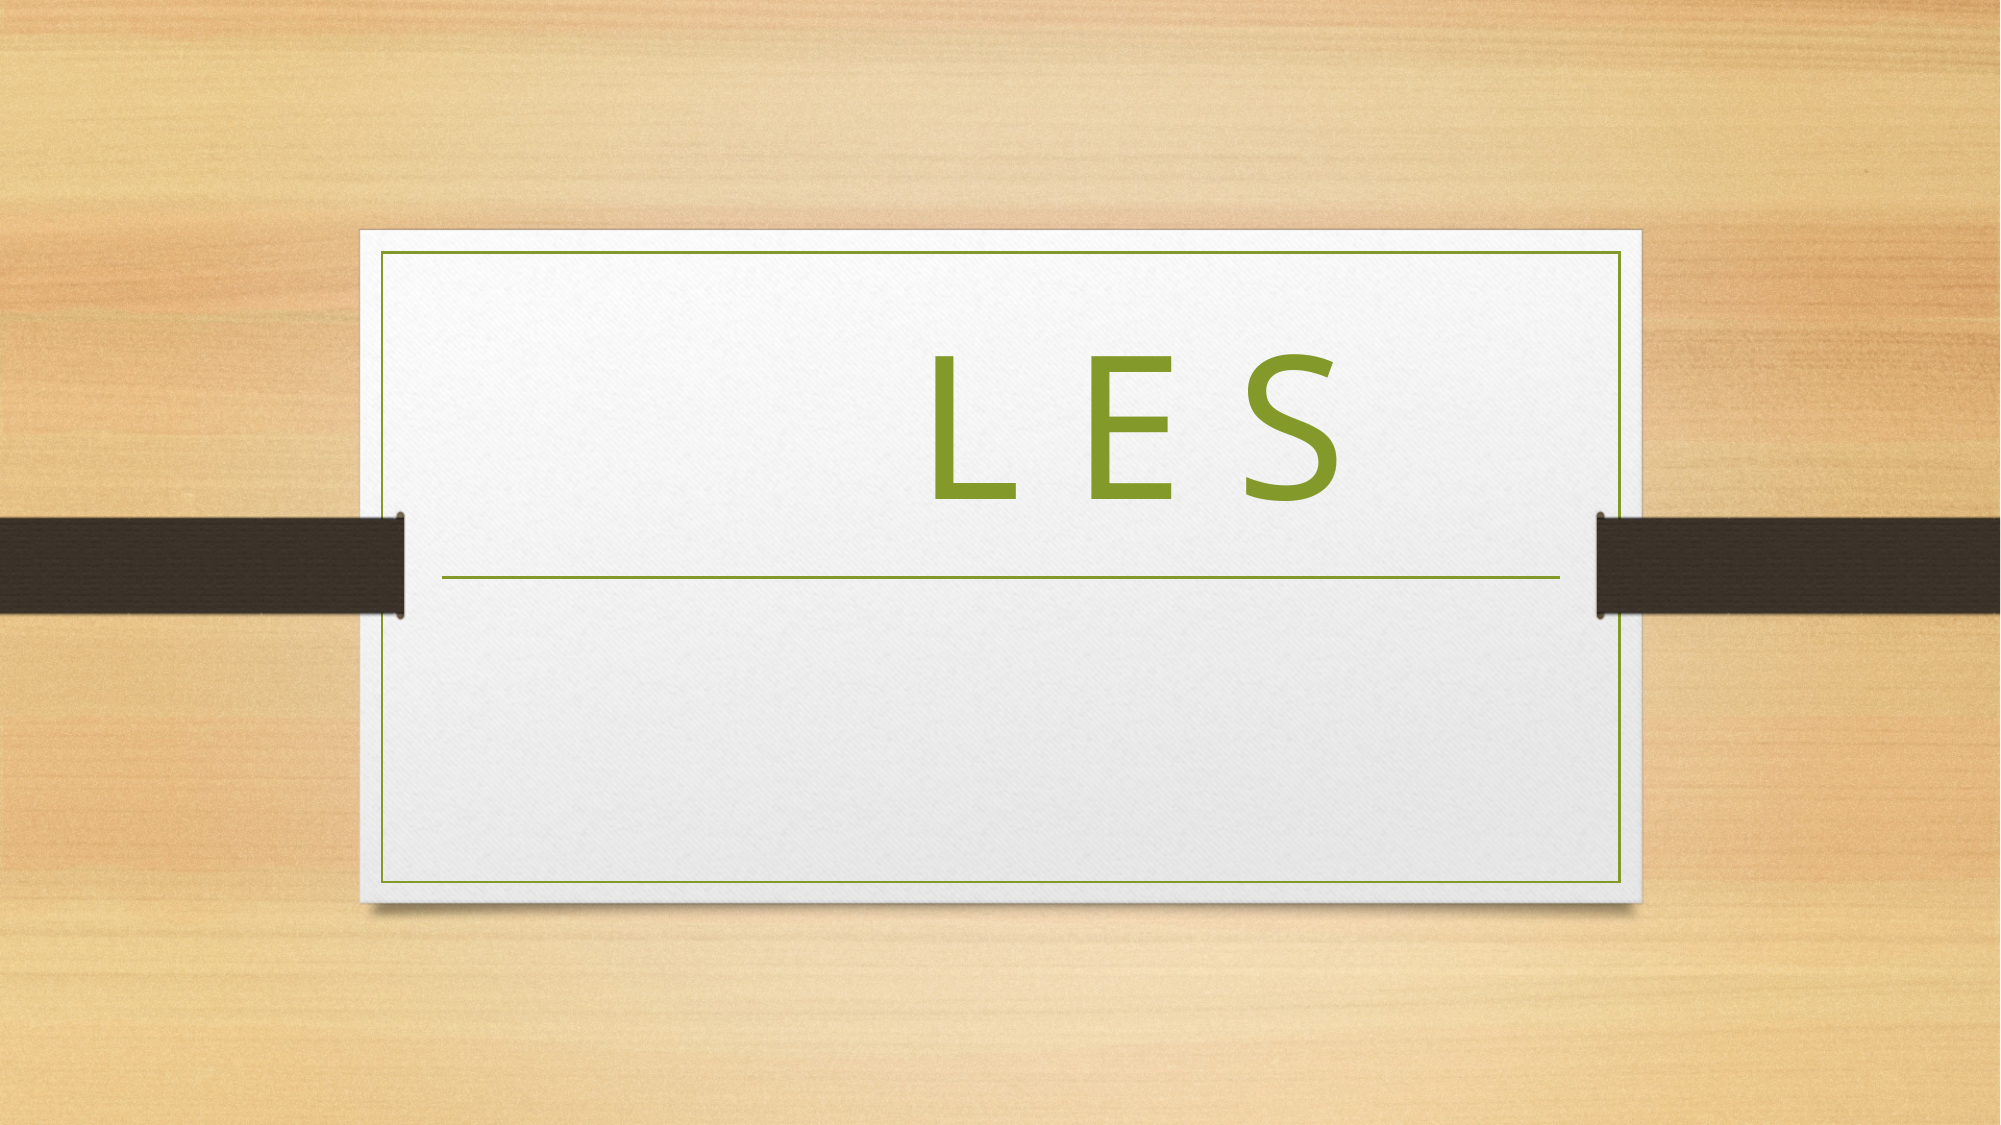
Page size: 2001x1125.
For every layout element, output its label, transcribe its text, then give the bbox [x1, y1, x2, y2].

picture [0, 0, 2001, 1125]
title L E S [422, 130, 1840, 548]
